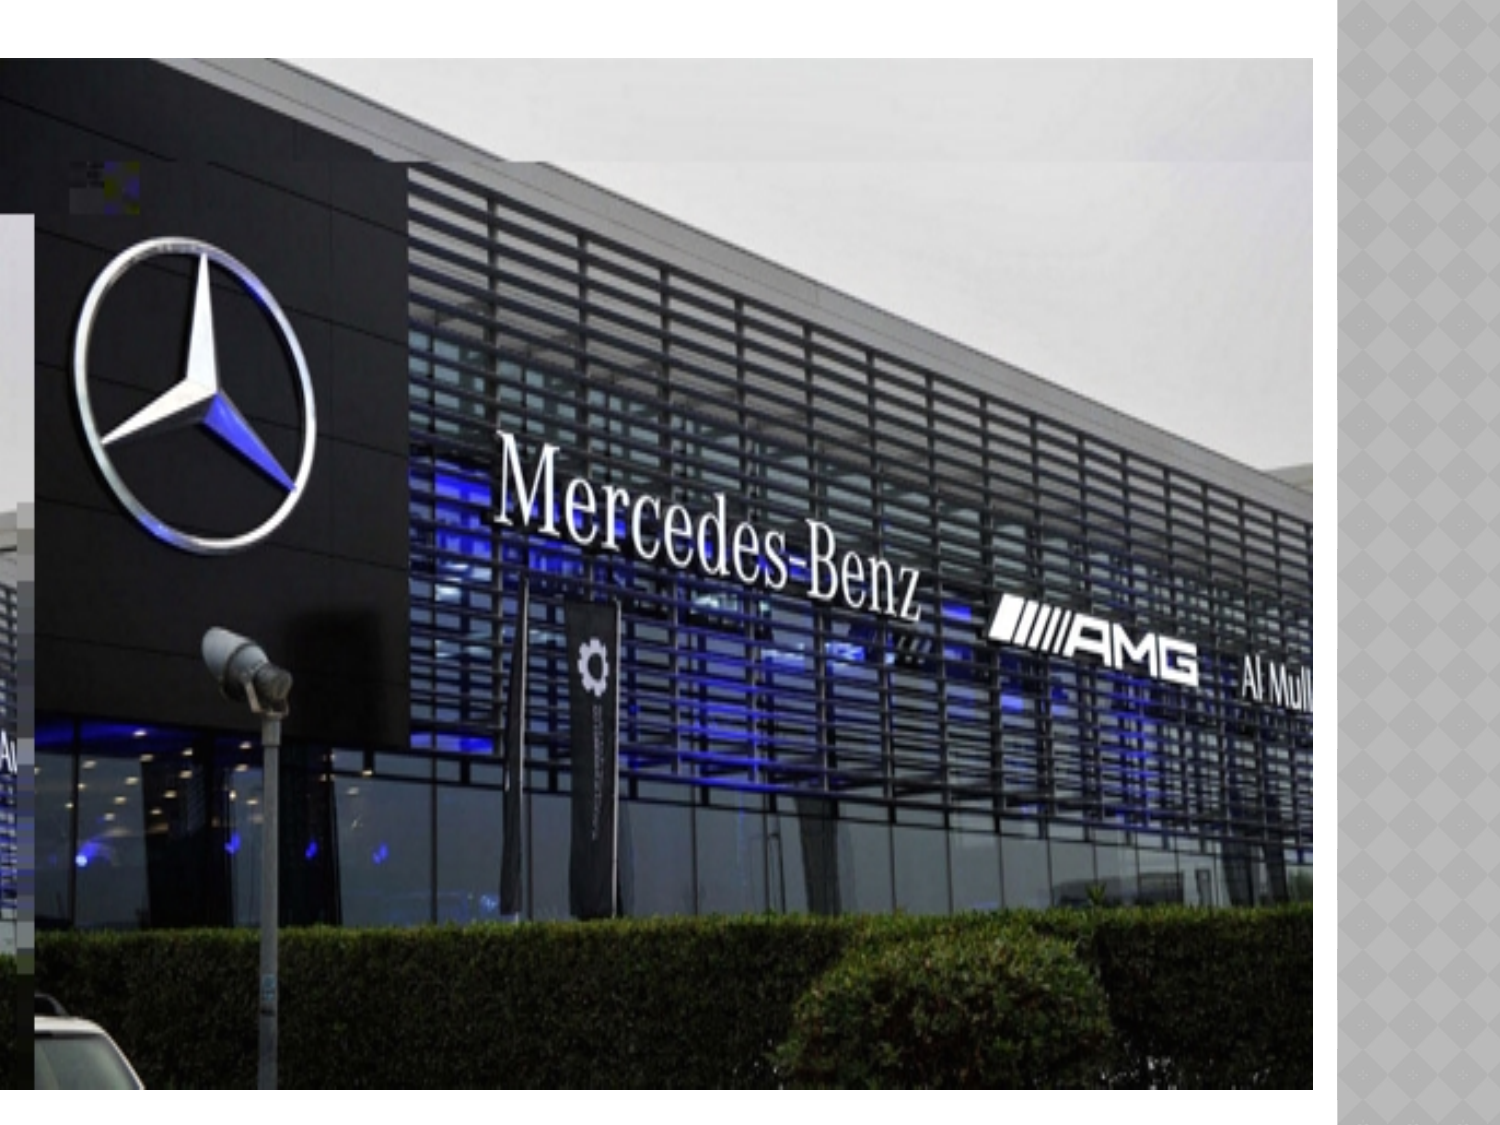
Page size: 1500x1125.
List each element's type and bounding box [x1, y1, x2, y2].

list [0, 58, 1313, 1091]
